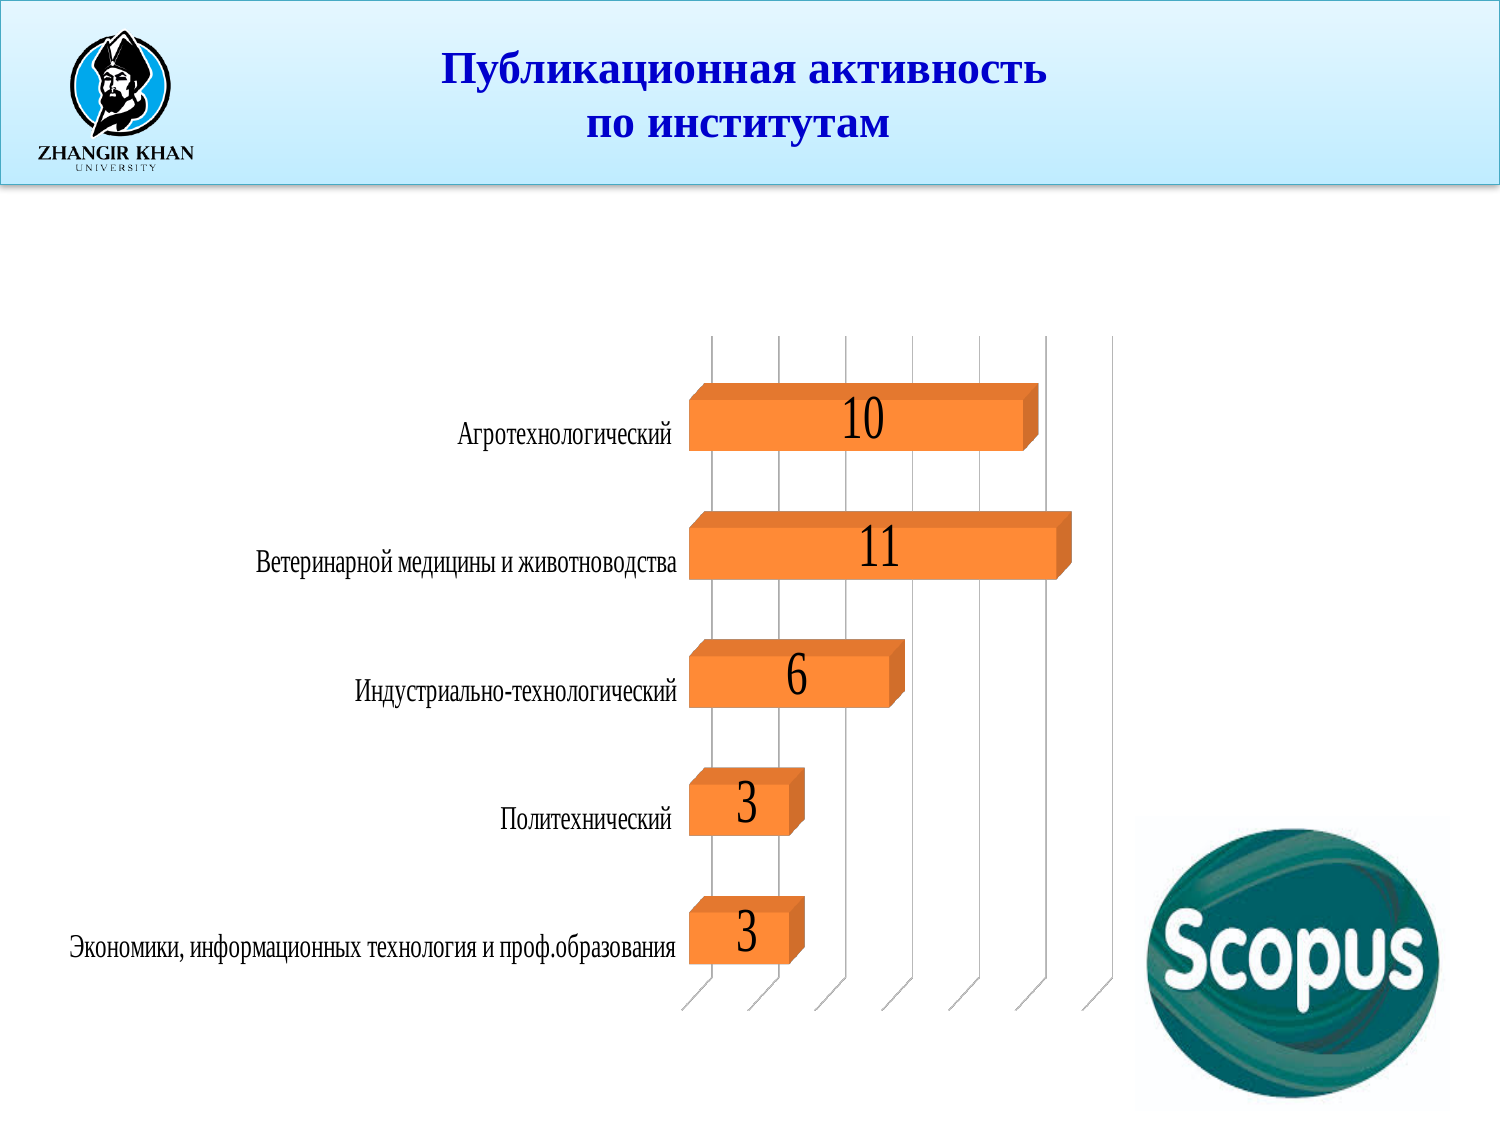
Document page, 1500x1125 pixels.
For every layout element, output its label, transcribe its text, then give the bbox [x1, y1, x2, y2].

picture [1135, 816, 1450, 1111]
picture [36, 28, 195, 171]
chart [69, 305, 1136, 1076]
text_box Публикационная активность по институтам [0, 0, 1500, 185]
